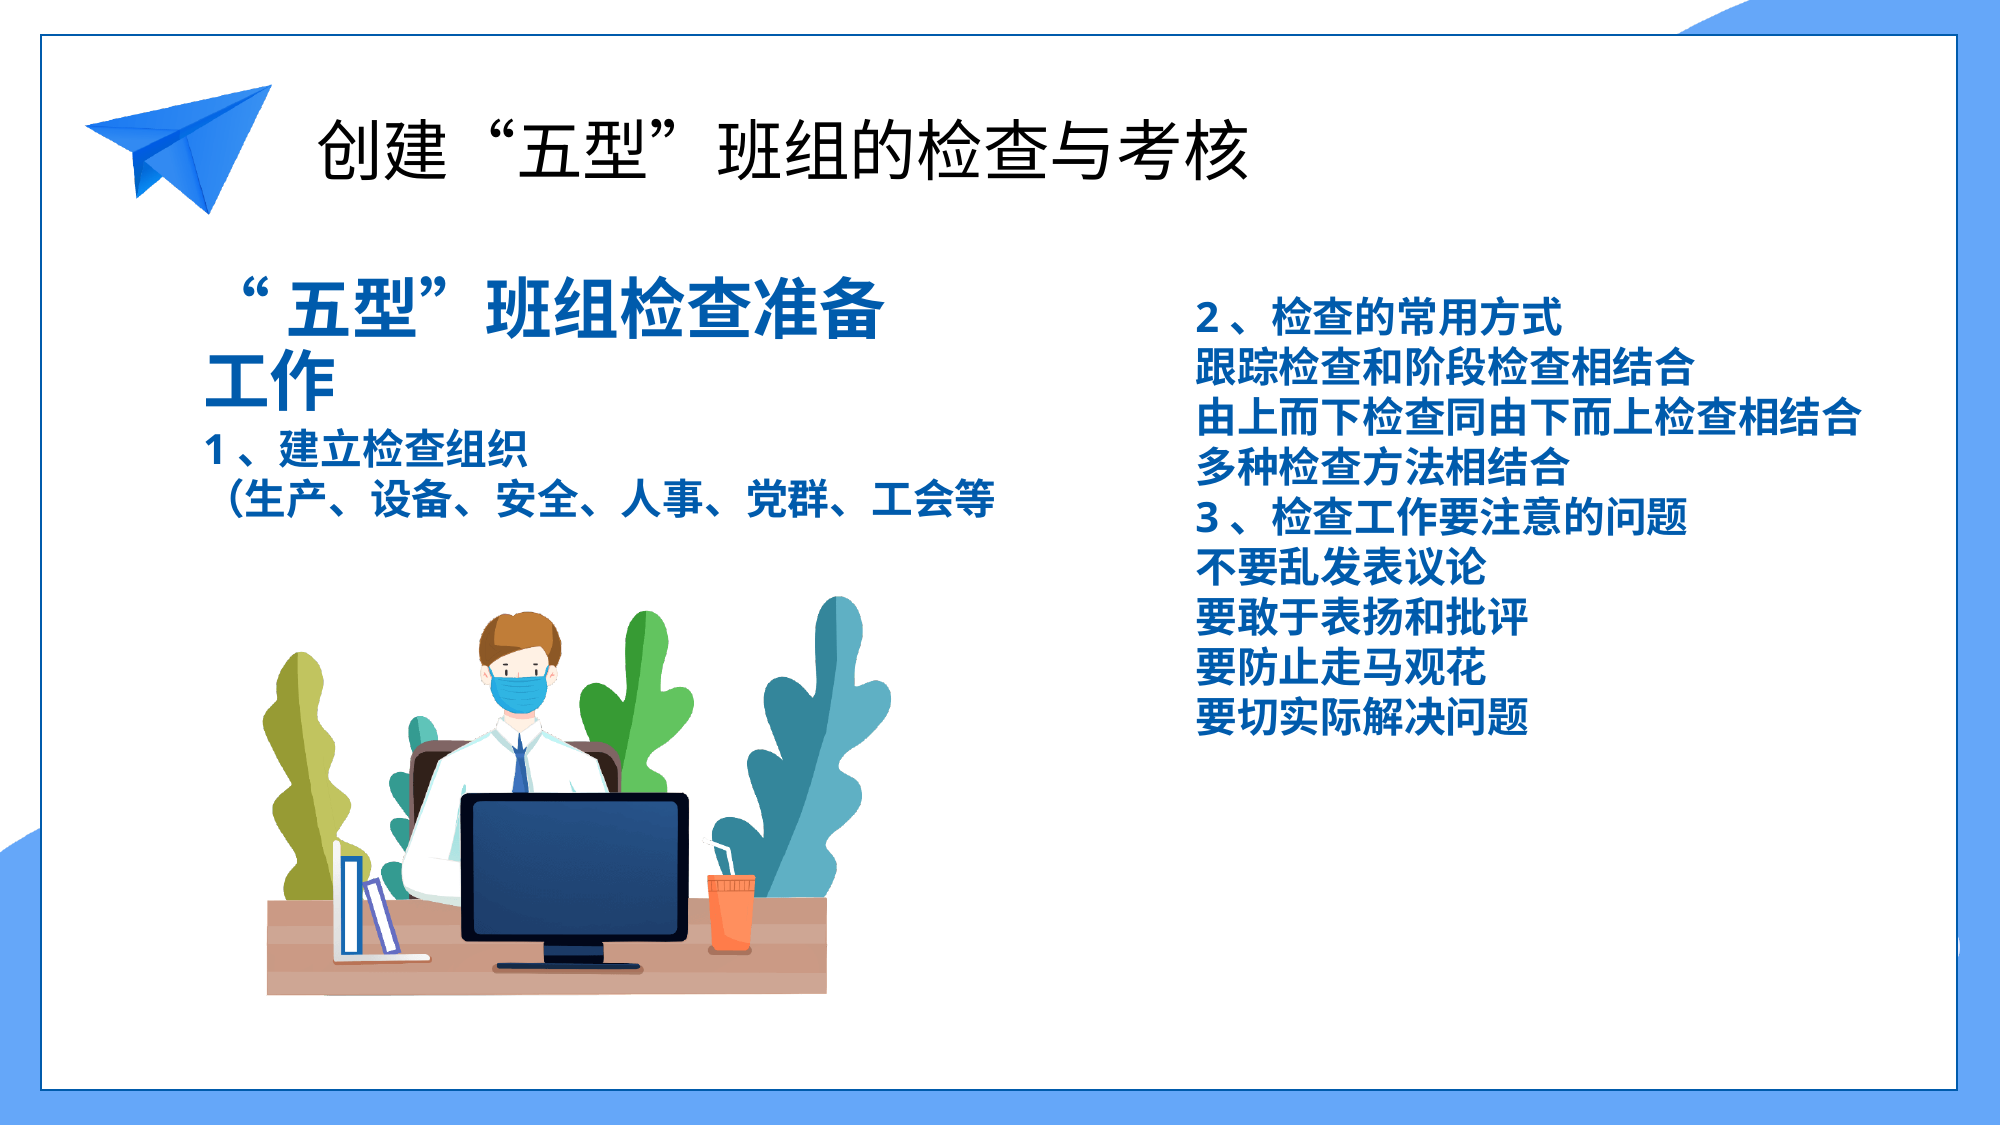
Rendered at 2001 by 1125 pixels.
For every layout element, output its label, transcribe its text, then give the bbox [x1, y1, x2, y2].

text_box “五型”班组检查准备工作 [188, 268, 953, 364]
text_box 1、建立检查组织 （生产、设备、安全、人事、党群、工会等 [936, 415, 1180, 530]
text_box 2、检查的常用方式 跟踪检查和阶段检查相结合 由上而下检查同由下而上检查相结合 多种检查方法相结合 3、检查工作要注意的问题 不要乱发表议论 要敢于表扬和批评 要防止走马观花 要切实际解决问题 [1180, 283, 1890, 749]
picture [0, 0, 2000, 1125]
